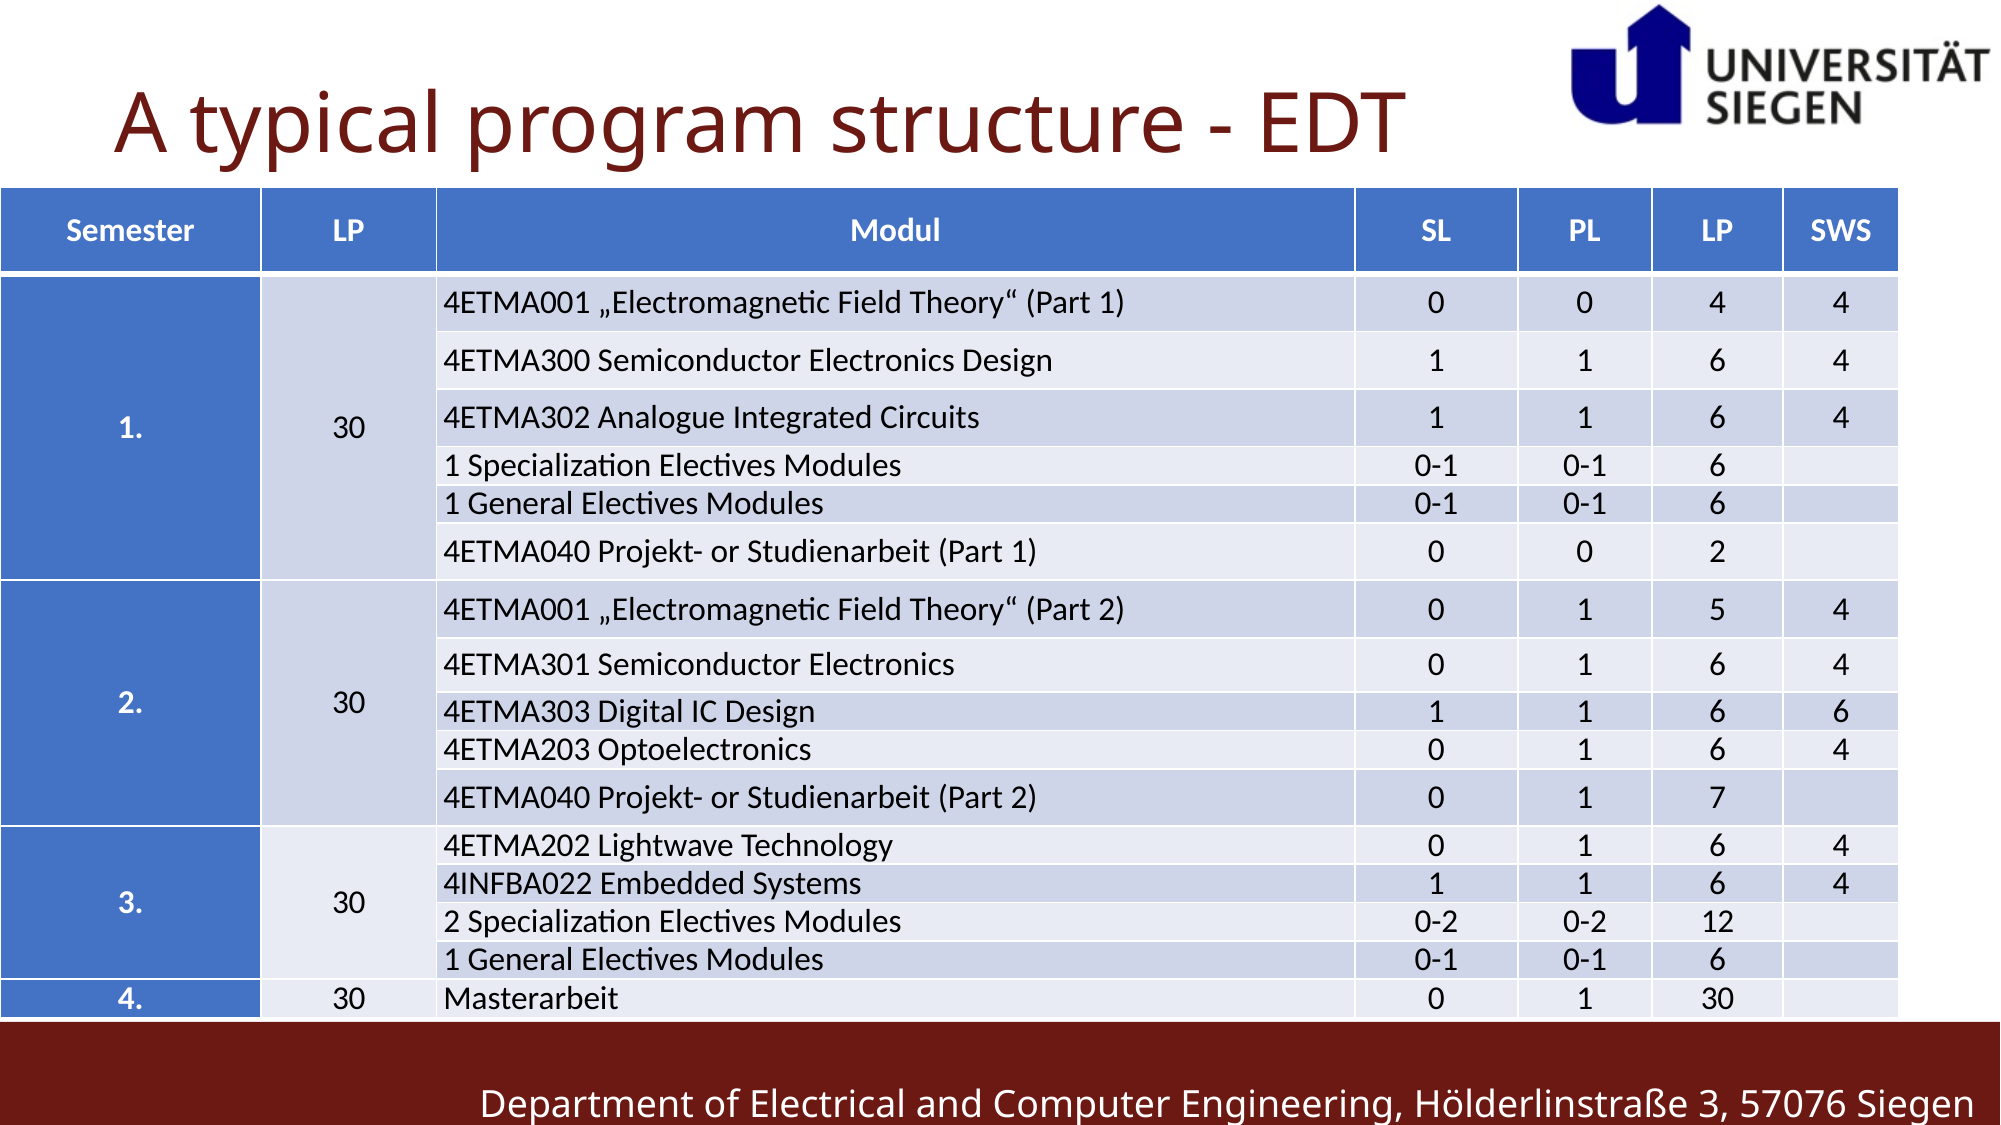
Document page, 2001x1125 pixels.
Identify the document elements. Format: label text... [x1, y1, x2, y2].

table_cell 6 [1784, 693, 1898, 730]
table_cell 0-1 [1519, 942, 1651, 978]
table_header PL [1519, 209, 1651, 271]
table_cell 0-1 [1519, 447, 1651, 484]
table_cell 4 [1784, 390, 1898, 446]
table_header SL [1356, 209, 1517, 271]
table_cell 2. [1, 581, 260, 825]
table_cell 0 [1356, 827, 1517, 863]
table_header SWS [1784, 188, 1898, 271]
table_cell 30 [262, 581, 436, 825]
table_cell [1784, 524, 1898, 579]
table_cell 4INFBA022 Embedded Systems [437, 865, 1354, 902]
table_cell 6 [1653, 639, 1782, 691]
table_cell 0 [1356, 639, 1517, 691]
table_cell 4. [1, 980, 260, 1017]
table_cell 1 [1356, 865, 1517, 902]
table_cell 4 [1784, 731, 1898, 768]
table_cell 4ETMA001 „Electromagnetic Field Theory“ (Part 1) [437, 277, 1354, 331]
picture [1570, 2, 1992, 126]
table_cell 4 [1784, 277, 1898, 331]
table_header Modul [437, 209, 1354, 271]
table_cell 4ETMA301 Semiconductor Electronics [437, 639, 1354, 691]
table_cell 30 [262, 277, 436, 579]
table_cell 6 [1653, 827, 1782, 863]
table_cell 0-1 [1519, 486, 1651, 522]
table_cell 6 [1653, 942, 1782, 978]
table_cell 4 [1784, 332, 1898, 388]
table_cell 4ETMA303 Digital IC Design [437, 693, 1354, 730]
table_cell [1784, 903, 1898, 940]
table_cell 1 [1519, 770, 1651, 825]
table_cell 1 [1356, 390, 1517, 446]
table_cell 4ETMA302 Analogue Integrated Circuits [437, 390, 1354, 446]
table_cell 0-2 [1519, 903, 1651, 940]
table_cell 4ETMA040 Projekt- or Studienarbeit (Part 1) [437, 524, 1354, 579]
table_cell 5 [1653, 581, 1782, 637]
table_cell 2 [1653, 524, 1782, 579]
table_cell [1784, 980, 1898, 1017]
table_cell 1 General Electives Modules [437, 486, 1354, 522]
table_cell [1784, 942, 1898, 978]
table_cell 4ETMA203 Optoelectronics [437, 731, 1354, 768]
table_cell 2 Specialization Electives Modules [437, 903, 1354, 940]
table_cell 4ETMA001 „Electromagnetic Field Theory“ (Part 2) [437, 581, 1354, 637]
table_cell 1 [1519, 731, 1651, 768]
table_cell 1 [1519, 639, 1651, 691]
table_cell 0-2 [1356, 903, 1517, 940]
table_cell 4 [1784, 865, 1898, 902]
table_cell 4 [1784, 581, 1898, 637]
table_cell 4 [1653, 277, 1782, 331]
table_cell 1 [1519, 980, 1651, 1017]
table_cell 1 [1356, 332, 1517, 388]
table_cell 4ETMA300 Semiconductor Electronics Design [437, 332, 1354, 388]
table_cell 30 [262, 980, 436, 1017]
table_cell 0 [1519, 524, 1651, 579]
table_cell 1 [1519, 581, 1651, 637]
table_cell 0 [1356, 980, 1517, 1017]
table_cell 7 [1653, 770, 1782, 825]
table_cell 6 [1653, 332, 1782, 388]
table_cell 1. [1, 277, 260, 579]
table_cell 4 [1784, 827, 1898, 863]
table_cell 0-1 [1356, 486, 1517, 522]
table_cell 4ETMA202 Lightwave Technology [437, 827, 1354, 863]
table_cell [1784, 770, 1898, 825]
table_header Semester [1, 188, 260, 271]
table_cell Masterarbeit [437, 980, 1354, 1017]
table_cell 6 [1653, 390, 1782, 446]
table_header LP [262, 209, 436, 271]
table_header LP [1653, 209, 1782, 271]
table_cell [1784, 447, 1898, 484]
table_cell 6 [1653, 486, 1782, 522]
table_cell 0 [1356, 770, 1517, 825]
table_cell 1 [1519, 693, 1651, 730]
table_cell 1 General Electives Modules [437, 942, 1354, 978]
table_cell 1 [1519, 332, 1651, 388]
table_cell 0 [1356, 731, 1517, 768]
table_cell 30 [1653, 980, 1782, 1017]
table_cell 6 [1653, 693, 1782, 730]
table_cell 6 [1653, 731, 1782, 768]
table_cell 0 [1519, 277, 1651, 331]
table_cell 6 [1653, 447, 1782, 484]
table_cell [1784, 486, 1898, 522]
table_cell 1 [1519, 827, 1651, 863]
table_cell 4ETMA040 Projekt- or Studienarbeit (Part 2) [437, 770, 1354, 825]
table_cell 1 [1519, 390, 1651, 446]
table_cell 12 [1653, 903, 1782, 940]
table_cell 0 [1356, 581, 1517, 637]
table_cell 30 [262, 827, 436, 978]
table_cell 6 [1653, 865, 1782, 902]
list A typical program structure - EDT [99, 42, 1867, 209]
table_cell 0 [1356, 524, 1517, 579]
table_cell 4 [1784, 639, 1898, 691]
table_cell 0 [1356, 277, 1517, 331]
table_cell 0-1 [1356, 447, 1517, 484]
table_cell 0-1 [1356, 942, 1517, 978]
table_cell 1 [1356, 693, 1517, 730]
table_cell 1 Specialization Electives Modules [437, 447, 1354, 484]
table_cell 1 [1519, 865, 1651, 902]
table_cell 3. [1, 827, 260, 978]
